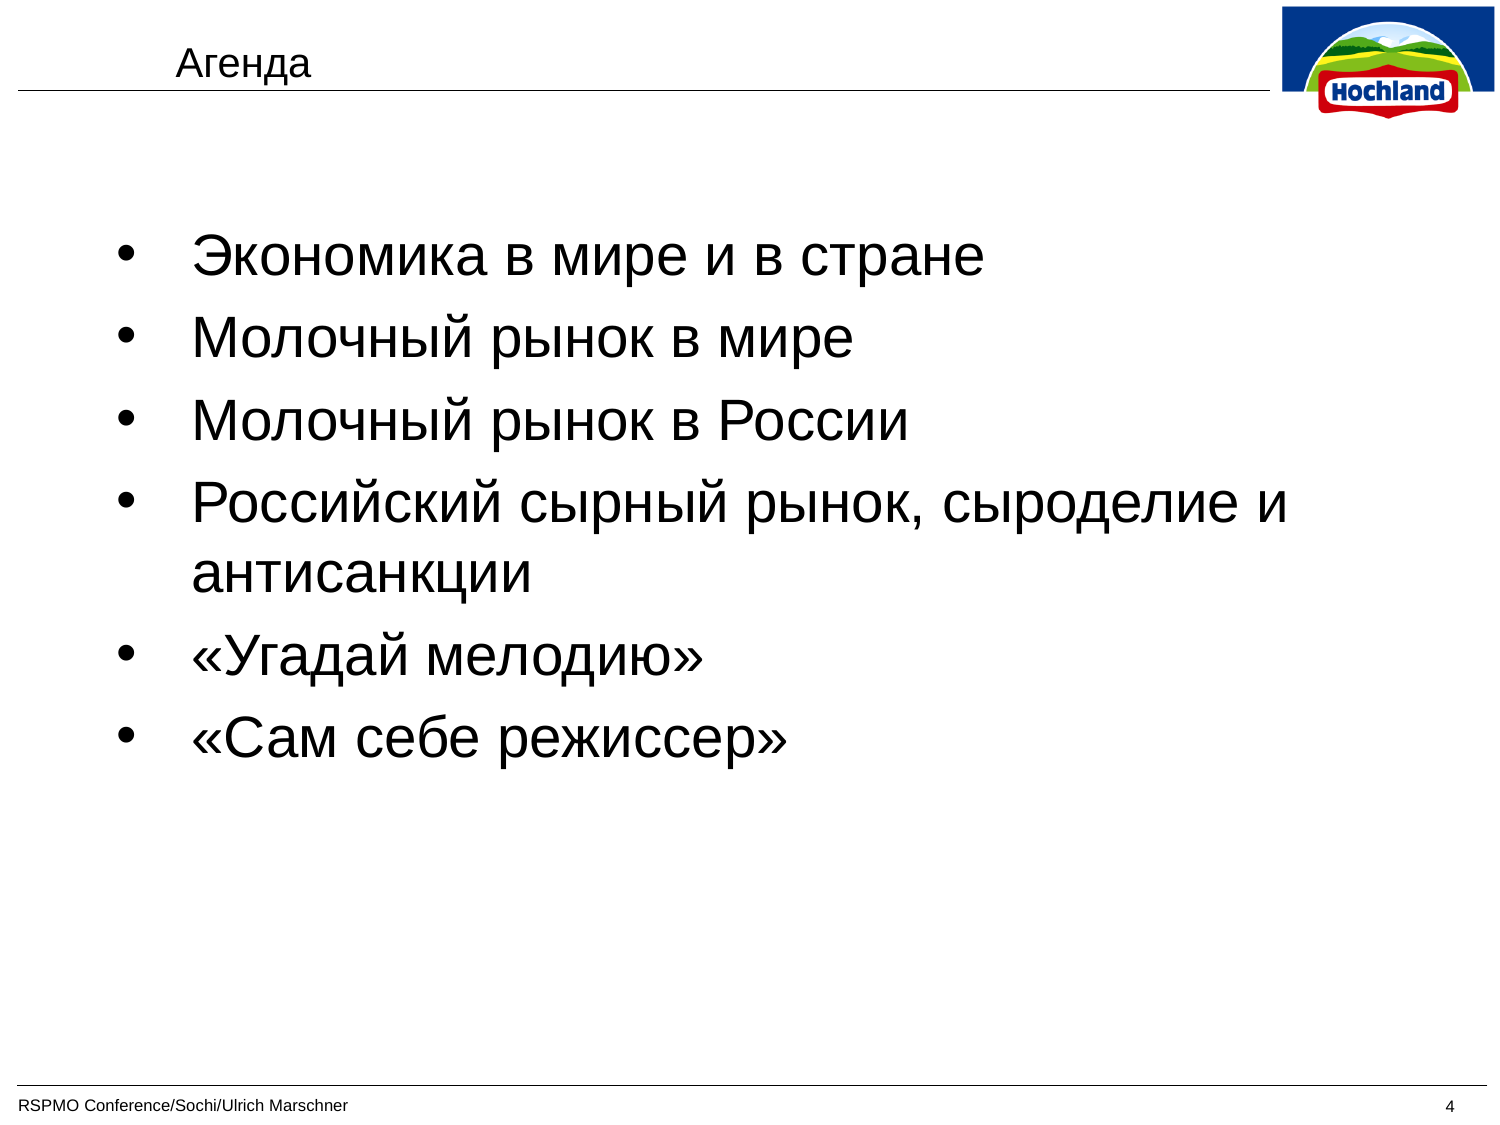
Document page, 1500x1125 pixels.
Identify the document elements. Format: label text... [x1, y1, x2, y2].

text_box [0, 19, 1320, 95]
text_box Агенда [160, 28, 1196, 94]
text_box Экономика в мире и в стране Молочный рынок в мире Молочный рынок в России Российский сырный рынок, сыроделие и антисанкции «Угадай мелодию» «Сам себе режиссер» [101, 127, 1419, 1058]
slide_number 4 [1430, 1088, 1500, 1125]
footer RSPMO Conference/Sochi/Ulrich Marschner [3, 1087, 698, 1125]
picture [1280, 2, 1496, 121]
